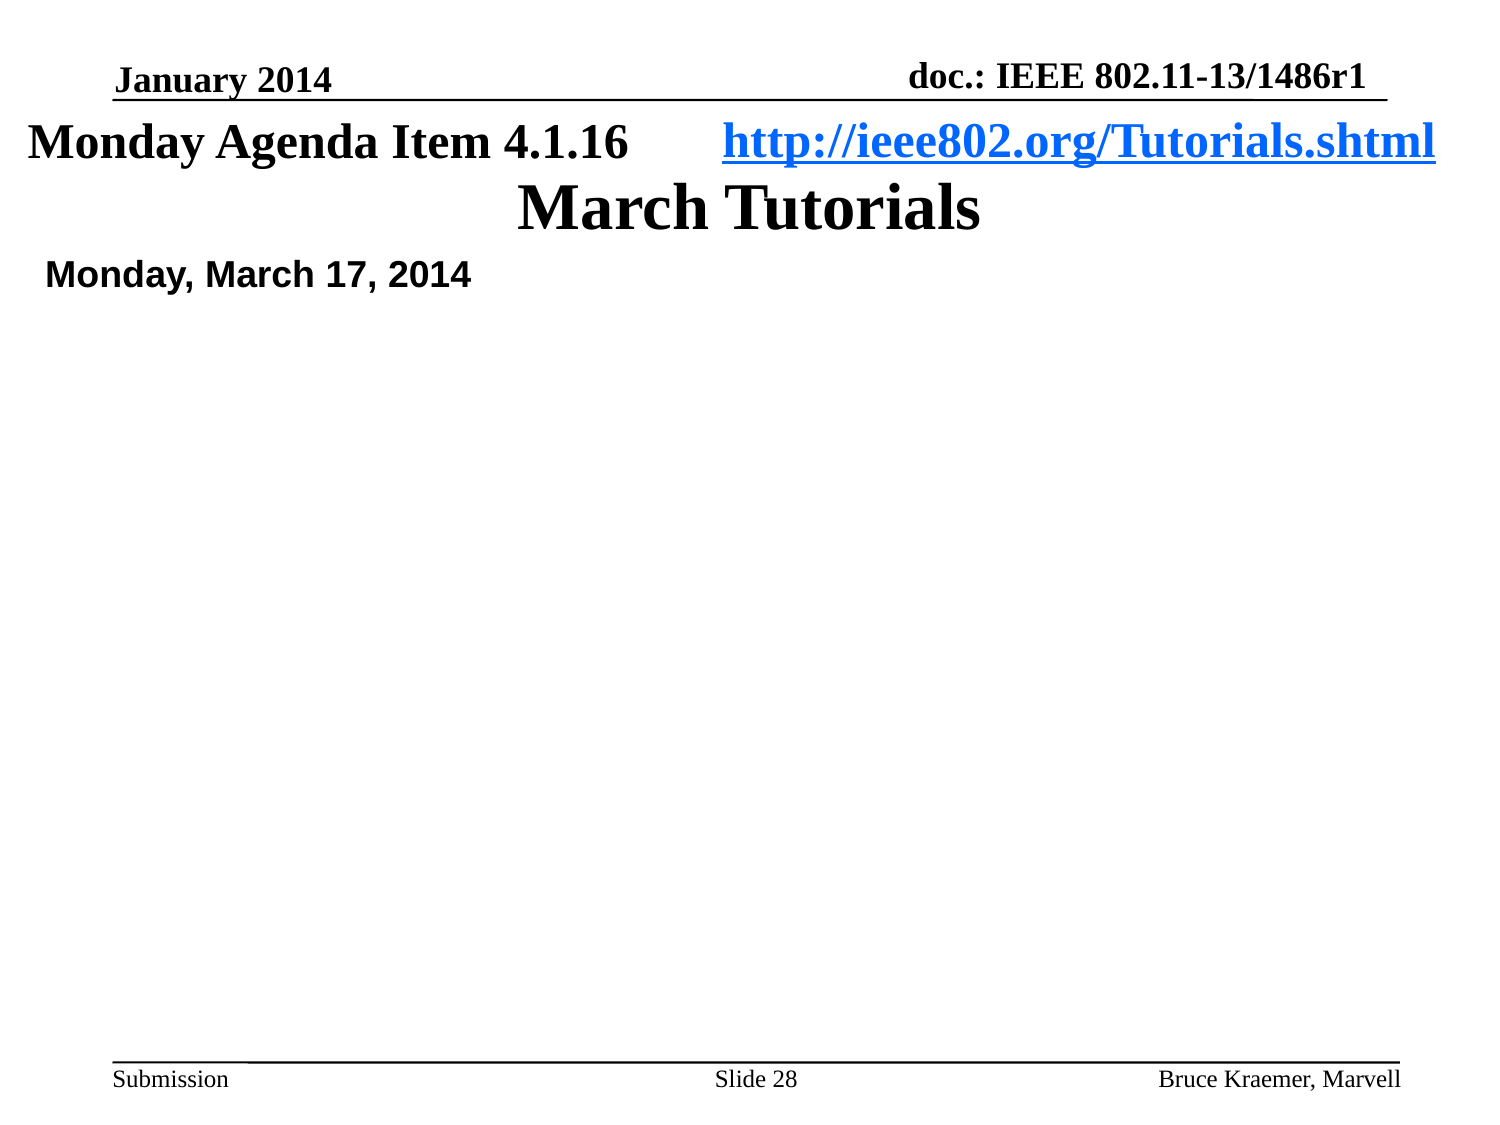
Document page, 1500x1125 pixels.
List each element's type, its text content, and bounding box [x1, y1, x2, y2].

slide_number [114, 54, 374, 100]
title March Tutorials [112, 153, 1388, 253]
text_box Monday, March 17, 2014 [30, 242, 627, 302]
text_box http://ieee802.org/Tutorials.shtml [707, 100, 1452, 176]
text_box Monday Agenda Item 4.1.16 [12, 101, 644, 176]
footer Bruce Kraemer, Marvell [1079, 1062, 1402, 1093]
slide_number Slide 28 [697, 1062, 815, 1103]
